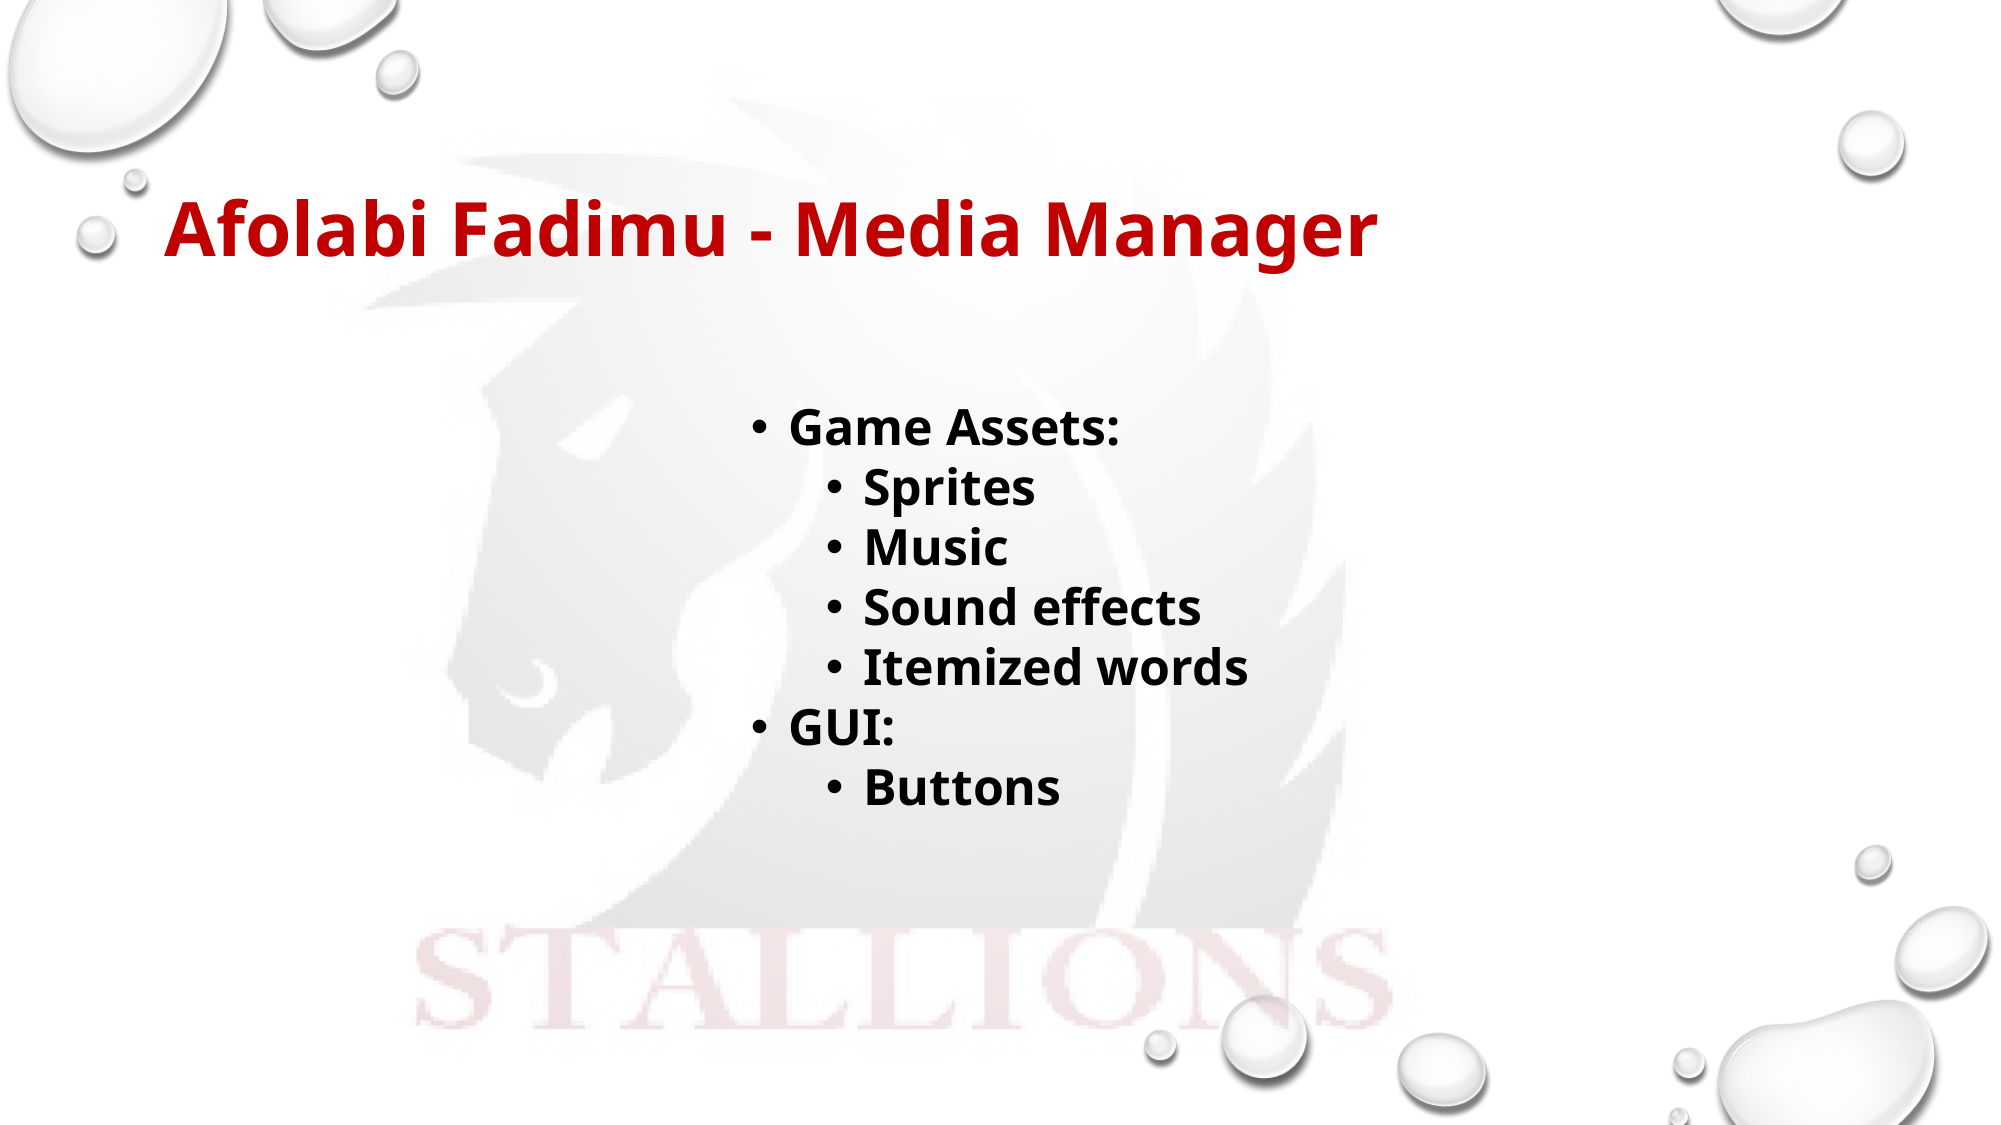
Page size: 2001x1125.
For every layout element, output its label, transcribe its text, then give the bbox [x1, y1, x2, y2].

title Afolabi Fadimu - Media Manager [149, 101, 1851, 364]
picture [0, 0, 2000, 1125]
list Game Assets: Sprites Music Sound effects Itemized words GUI: Buttons [149, 388, 1850, 950]
